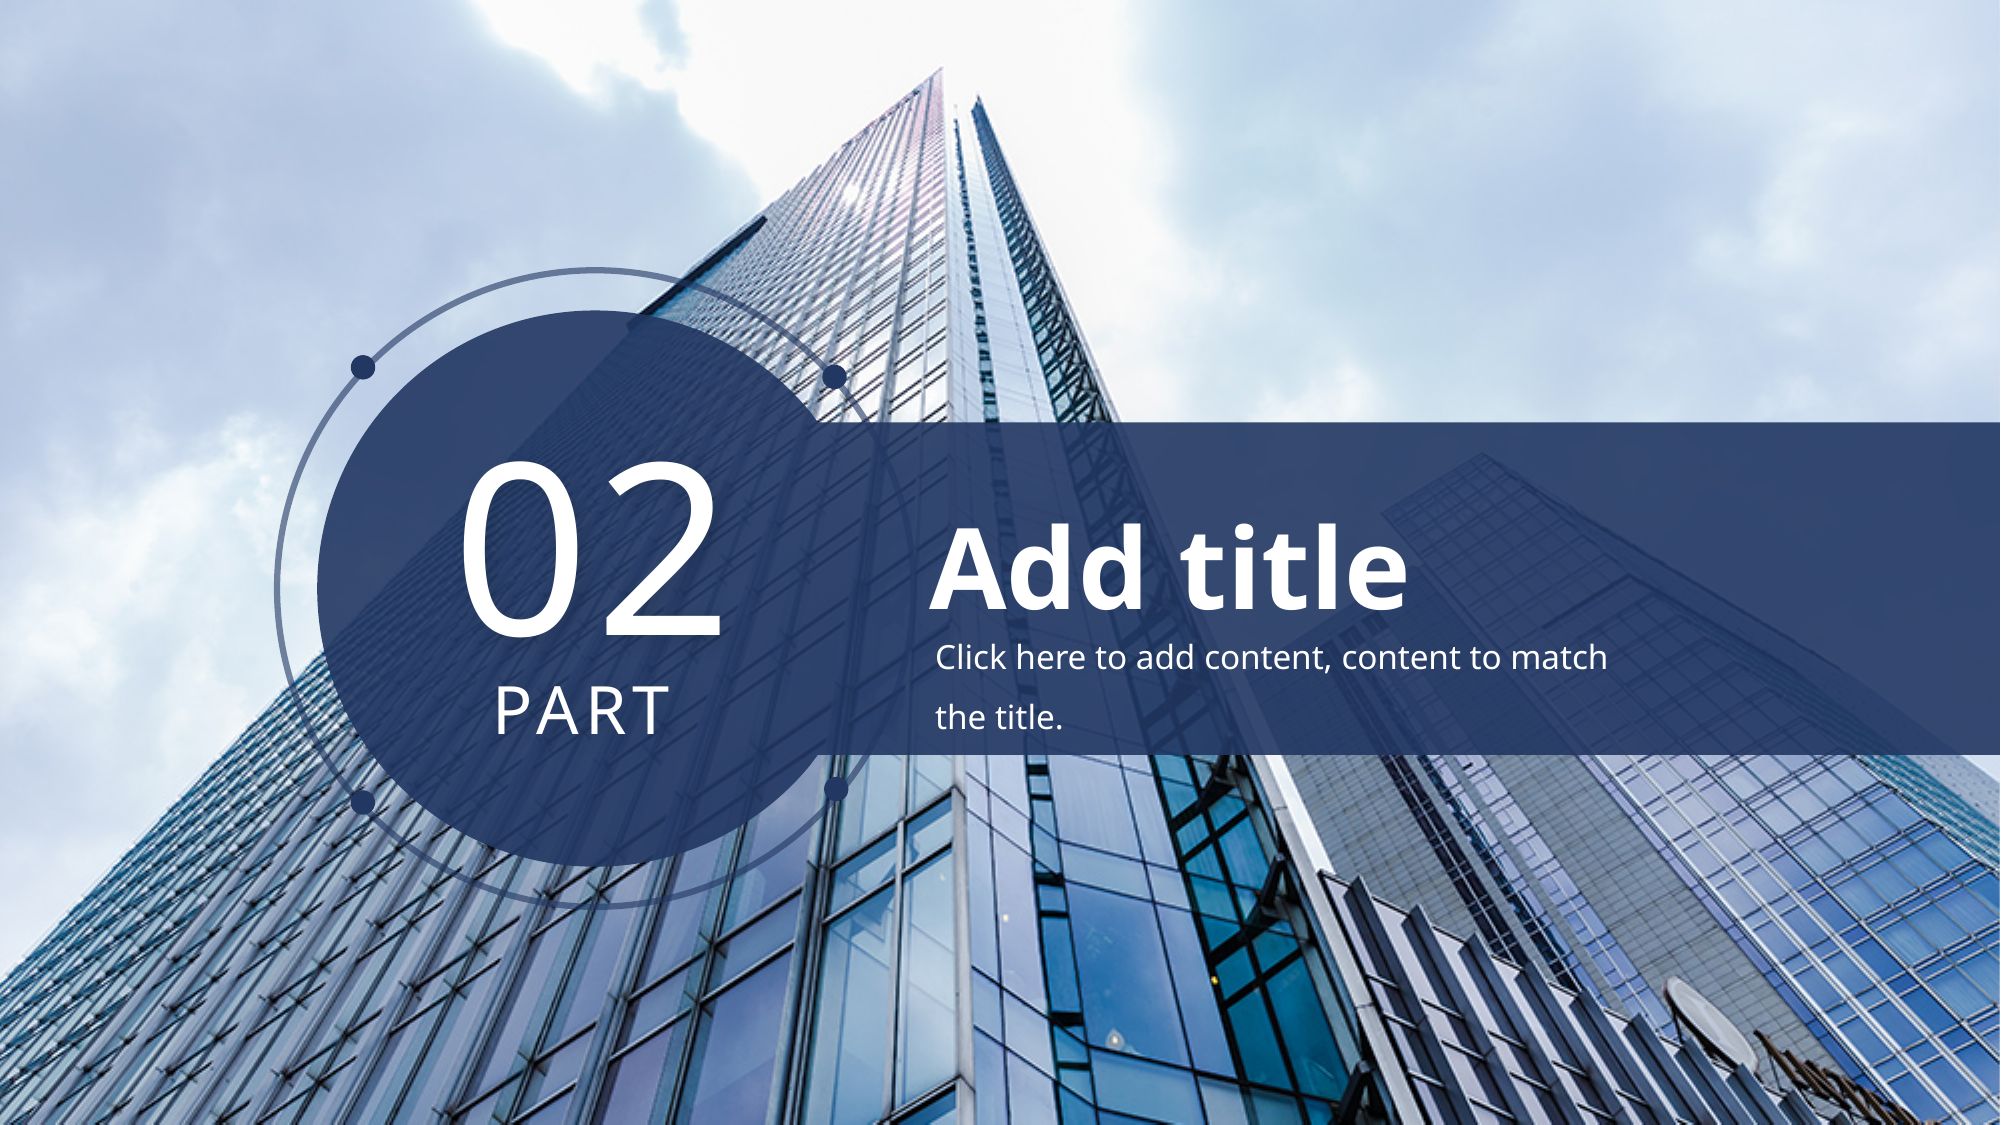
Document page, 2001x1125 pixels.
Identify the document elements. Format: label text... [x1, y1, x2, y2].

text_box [350, 355, 849, 802]
text_box [370, 815, 821, 908]
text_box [350, 364, 847, 815]
text_box [432, 815, 759, 868]
text_box [316, 455, 350, 722]
text_box [275, 384, 350, 793]
text_box [442, 309, 749, 355]
text_box [849, 421, 2000, 756]
text_box [0, 0, 2000, 1125]
text_box Click here to add content, content to match the title. [935, 616, 1640, 737]
text_box [377, 269, 814, 355]
text_box [849, 394, 868, 421]
text_box [849, 756, 868, 783]
text_box Add title [929, 456, 1957, 632]
